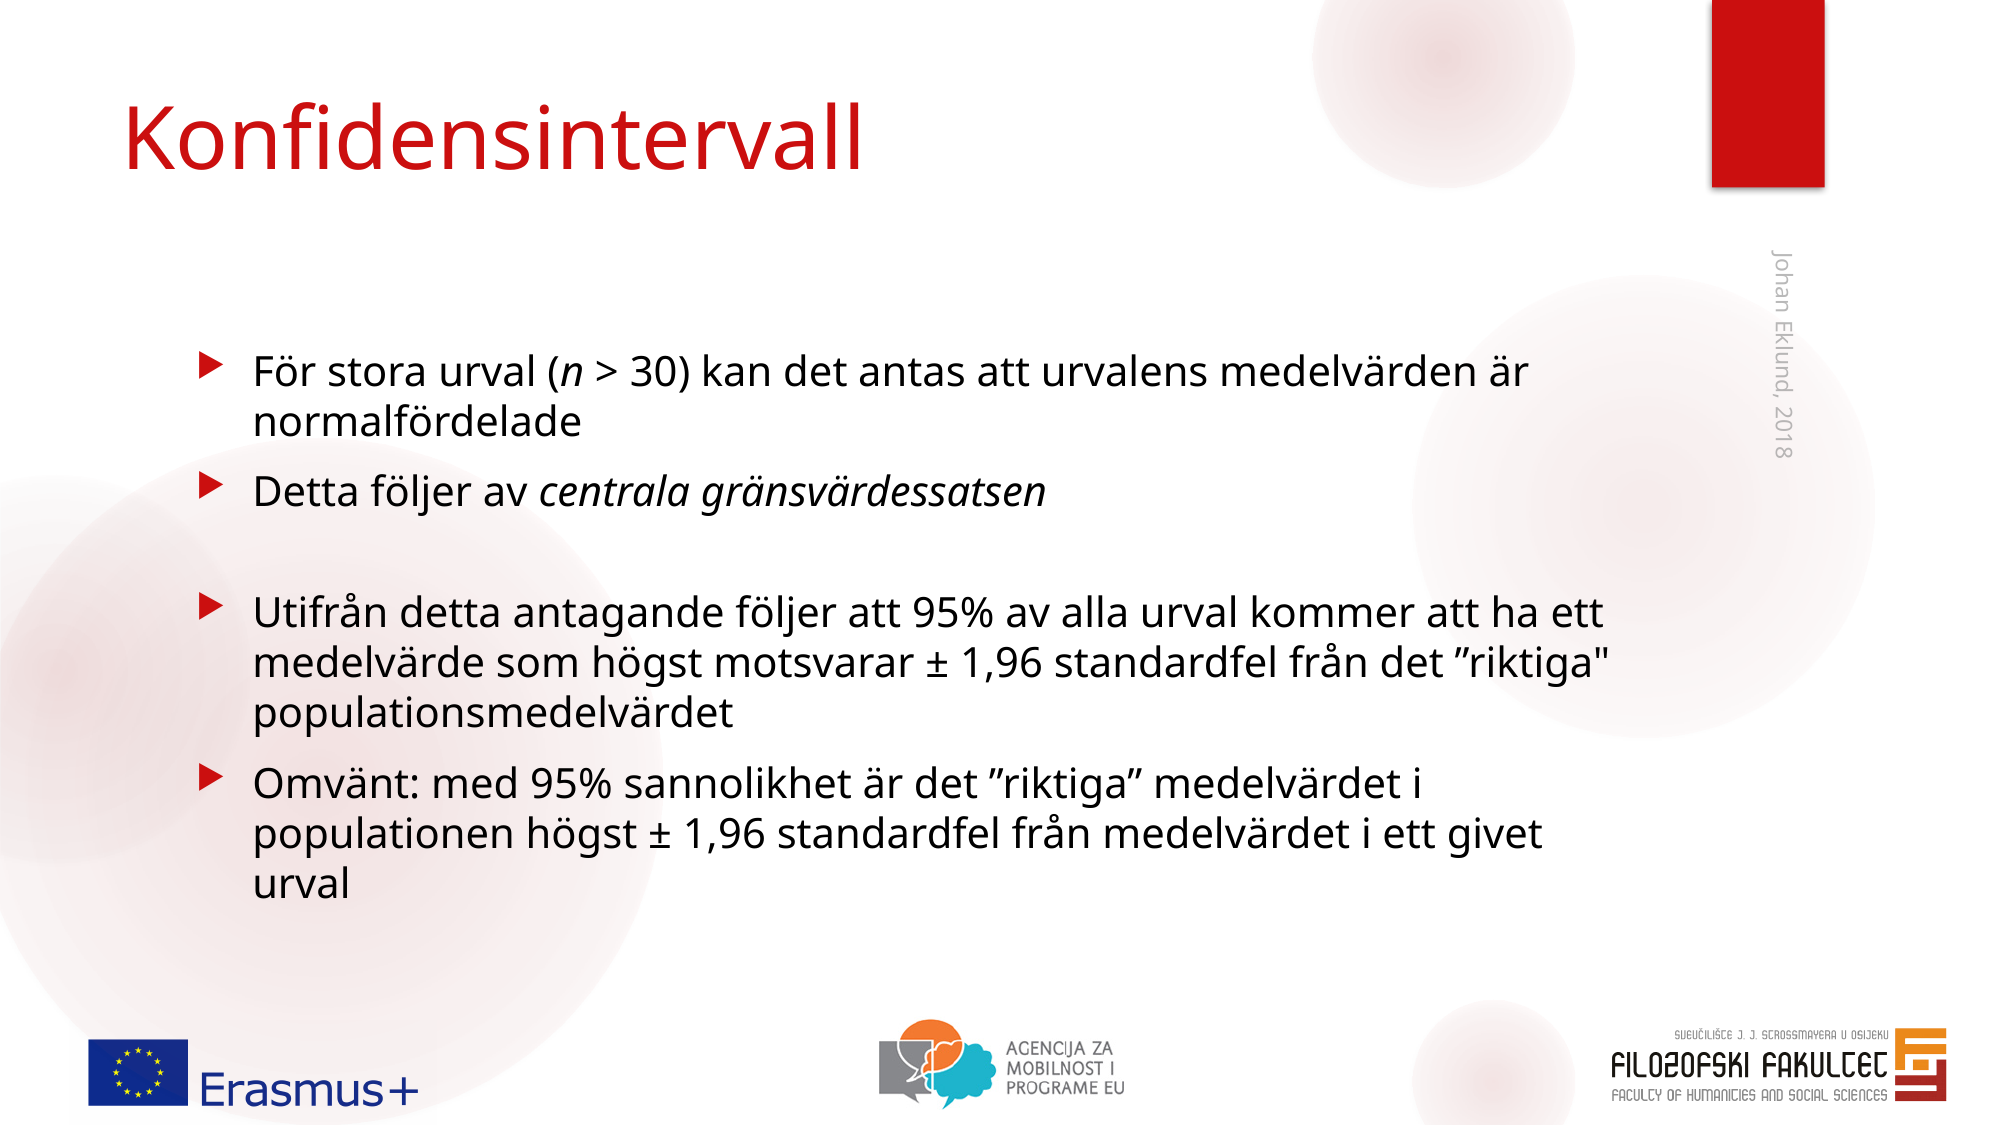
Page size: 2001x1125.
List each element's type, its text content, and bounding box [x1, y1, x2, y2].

picture [1610, 1017, 1951, 1112]
footer Johan Eklund, 2018 [1760, 237, 1811, 871]
picture [879, 1025, 1140, 1125]
list För stora urval (n > 30) kan det antas att urvalens medelvärden är normalfördelade Detta följer av centrala gränsvärdessatsen Utifrån detta antagande följer att 95% av alla urval kommer att ha ett medelvärde som högst motsvarar ± 1,96 standardfel från det ”riktiga" populationsmedelvärdet Omvänt: med 95% sannolikhet är det ”riktiga” medelvärdet i populationen högst ± 1,96 standardfel från medelvärdet i ett givet urval [181, 336, 1649, 1025]
title Konfidensintervall [106, 74, 1649, 304]
picture [69, 1020, 437, 1125]
